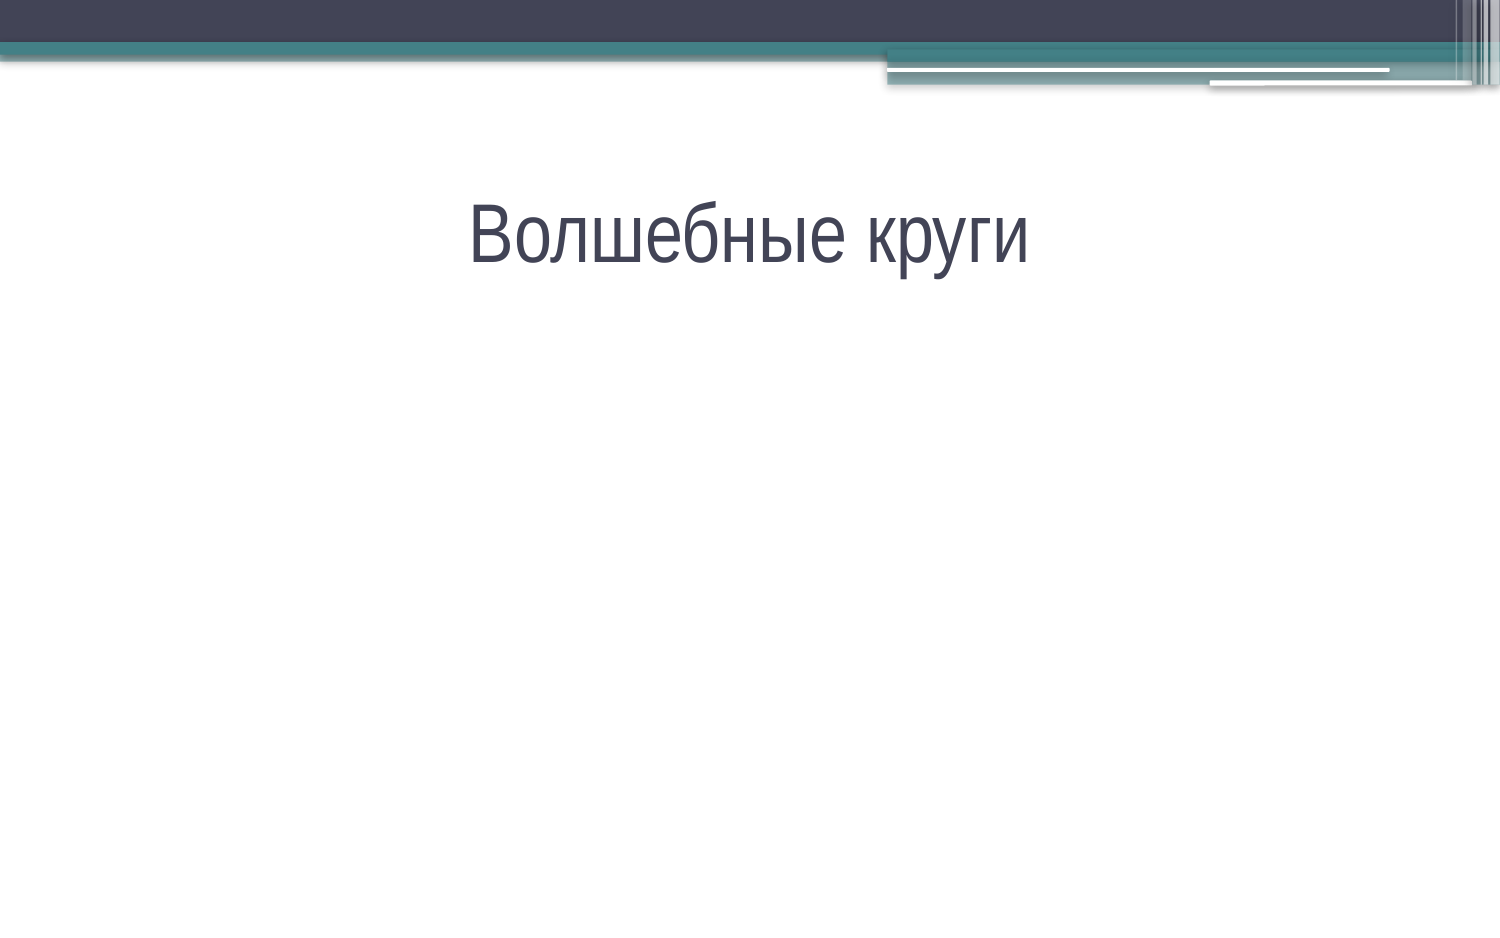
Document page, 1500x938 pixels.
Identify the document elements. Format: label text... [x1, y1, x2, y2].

title Волшебные круги [75, 156, 1425, 303]
